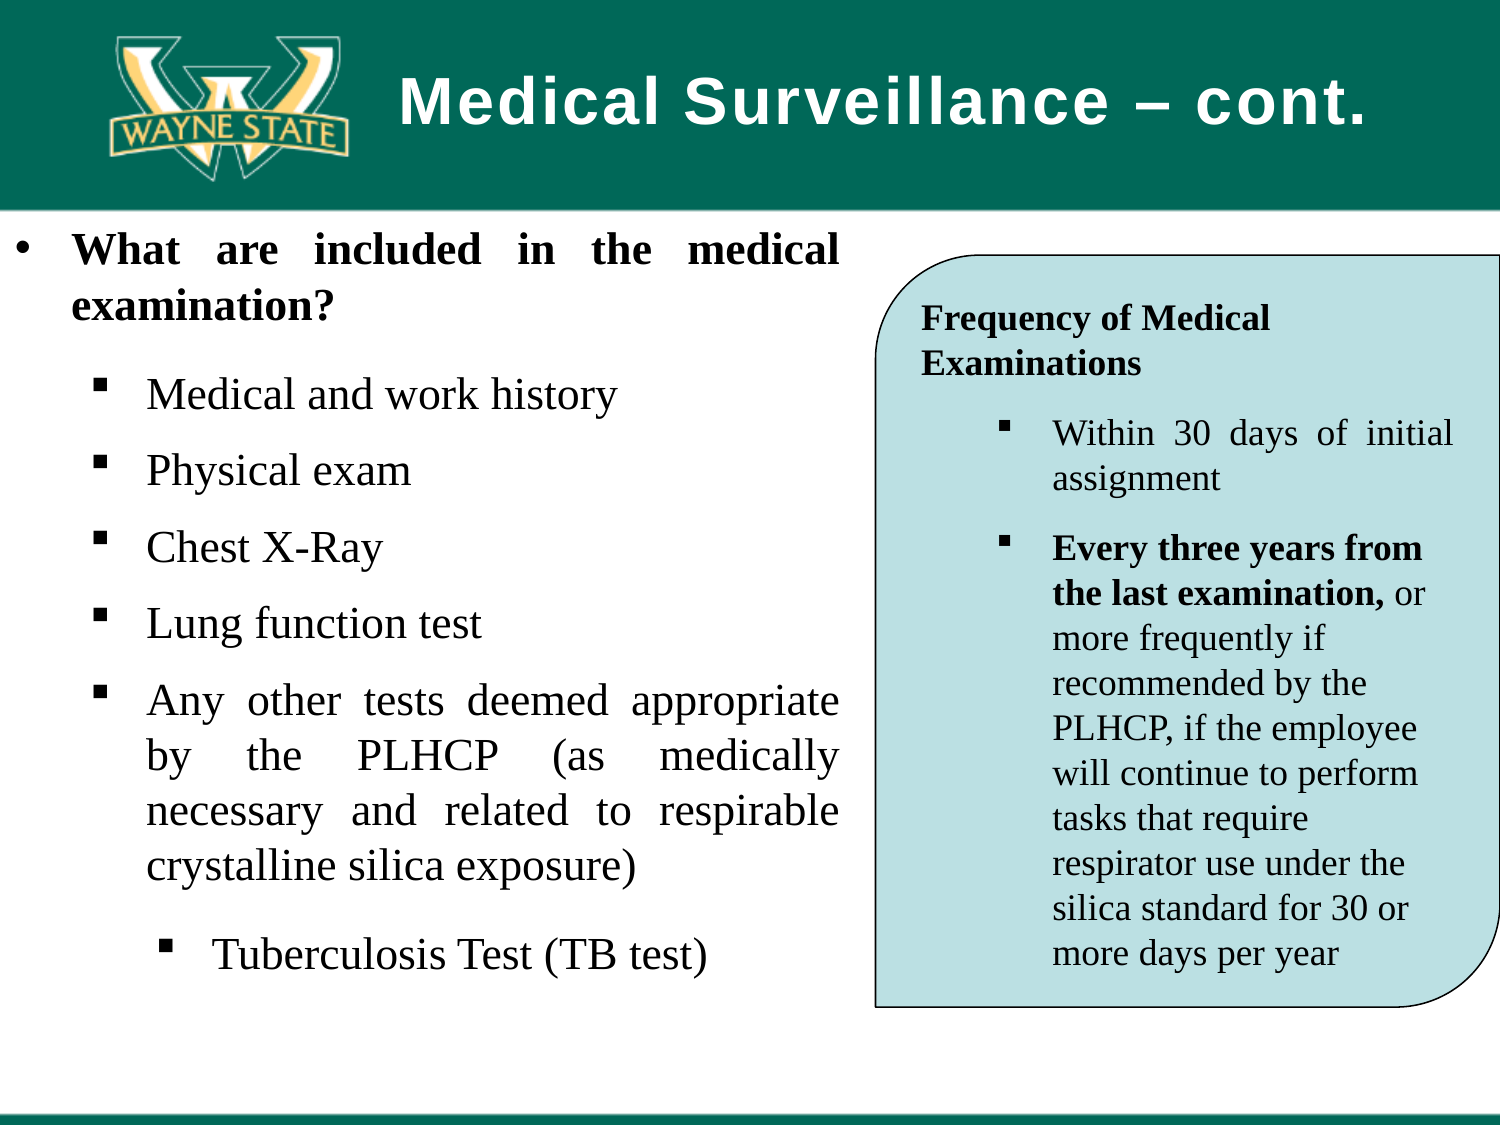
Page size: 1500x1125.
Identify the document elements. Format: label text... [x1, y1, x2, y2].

title Medical Surveillance – cont. [306, 50, 1461, 169]
text_box Frequency of Medical Examinations Within 30 days of initial assignment Every three years from the last examination, or more frequently if recommended by the PLHCP, if the employee will continue to perform tasks that require respirator use under the silica standard for 30 or more days per year [875, 255, 1500, 1008]
picture [0, 0, 1500, 1125]
list What are included in the medical examination? Medical and work history Physical exam Chest X-Ray Lung function test Any other tests deemed appropriate by the PLHCP (as medically necessary and related to respirable crystalline silica exposure) Tuberculosis Test (TB test) [0, 211, 856, 1106]
